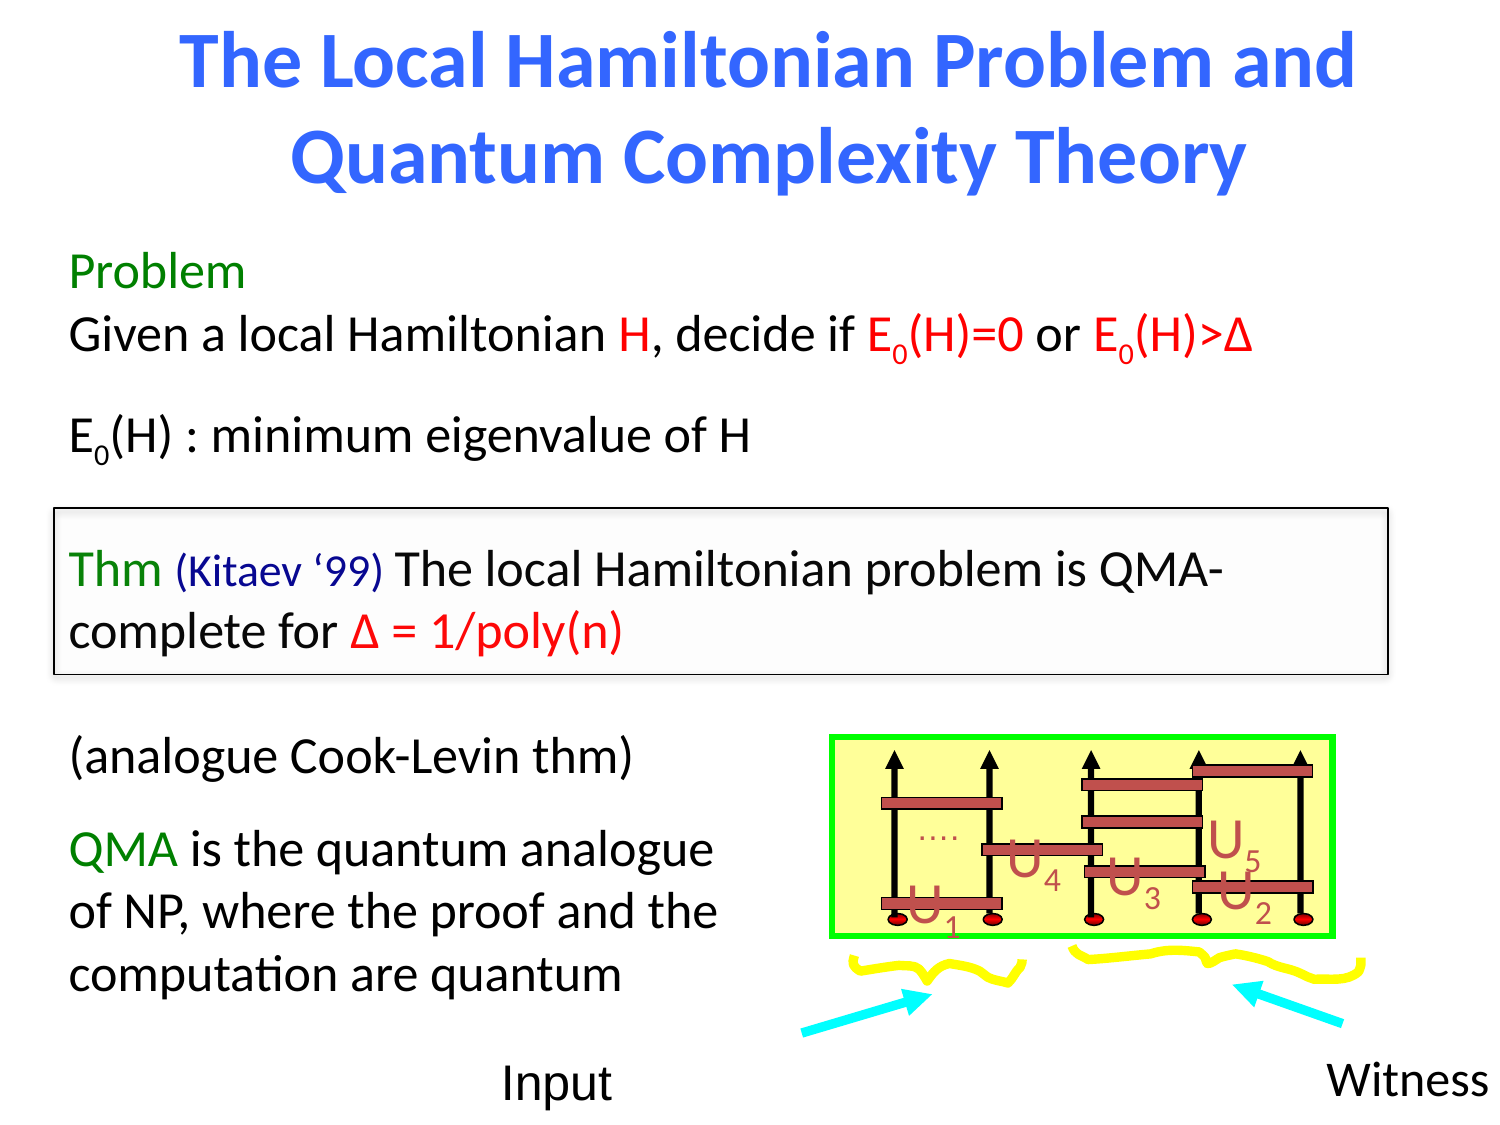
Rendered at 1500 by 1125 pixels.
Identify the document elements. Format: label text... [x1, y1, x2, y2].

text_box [485, 722, 1500, 1125]
text_box The Local Hamiltonian Problem and Quantum Complexity Theory [26, 0, 1500, 287]
text_box Problem Given a local Hamiltonian H, decide if E0(H)=0 or E0(H)>Δ E0(H) : minimum eigenvalue of H Thm (Kitaev ‘99) The local Hamiltonian problem is QMA-complete for Δ = 1/poly(n) (analogue Cook-Levin thm) QMA is the quantum analogue of NP, where the proof and the computation are quantum [53, 682, 1336, 1009]
text_box Problem Given a local Hamiltonian H, decide if E0(H)=0 or E0(H)>Δ E0(H) : minimum eigenvalue of H Thm (Kitaev ‘99) The local Hamiltonian problem is QMA-complete for Δ = 1/poly(n) (analogue Cook-Levin thm) QMA is the quantum analogue of NP, where the proof and the computation are quantum [53, 229, 1336, 507]
text_box [53, 507, 1389, 675]
